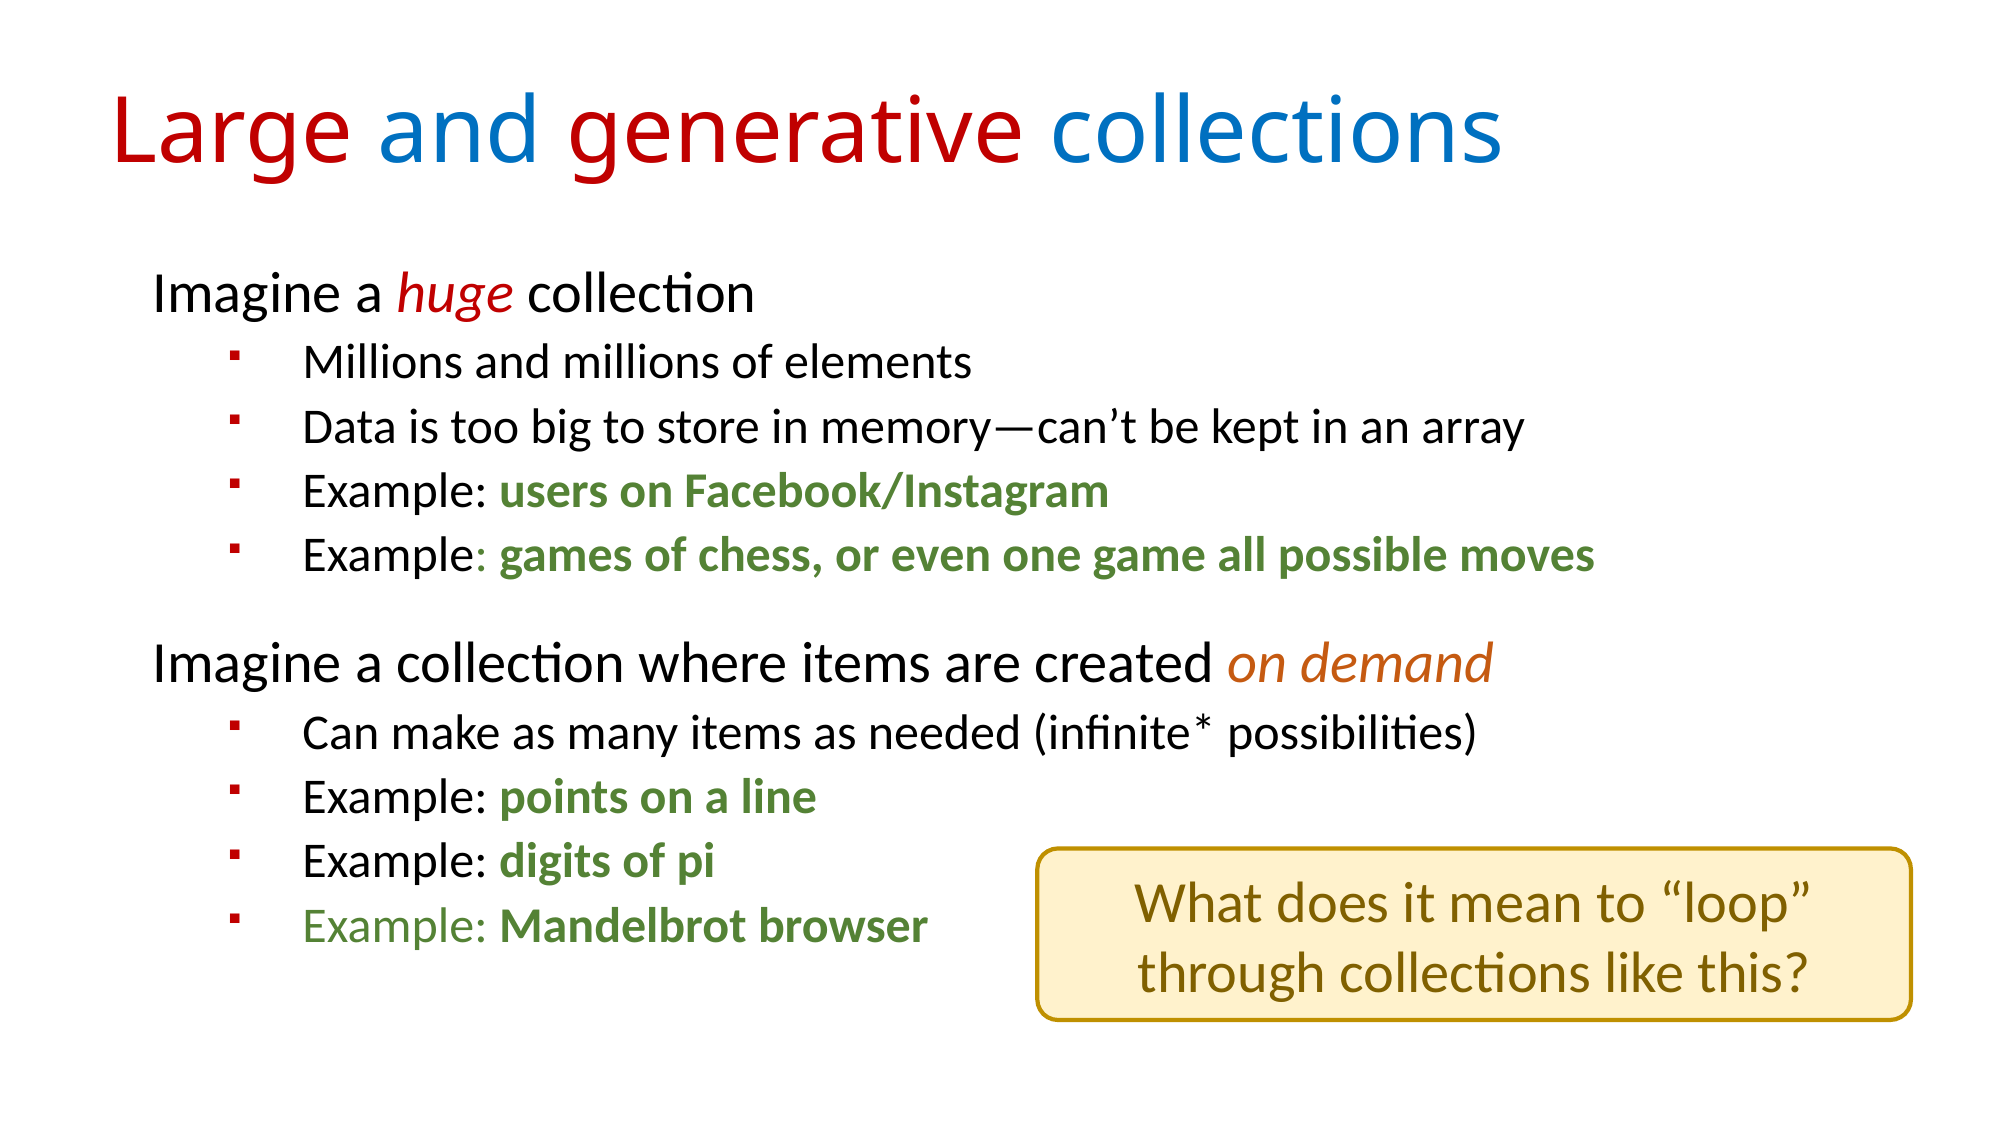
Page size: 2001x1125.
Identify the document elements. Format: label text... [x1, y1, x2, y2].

title Large and generative collections [94, 59, 1863, 206]
text_box What does it mean to “loop” through collections like this? [1036, 847, 1912, 1022]
list Imagine a huge collection Millions and millions of elements Data is too big to store in memory—can’t be kept in an array Example: users on Facebook/Instagram Example: games of chess, or even one game all possible moves Imagine a collection where items are created on demand Can make as many items as needed (infinite* possibilities) Example: points on a line Example: digits of pi Example: Mandelbrot browser [137, 254, 1863, 1066]
